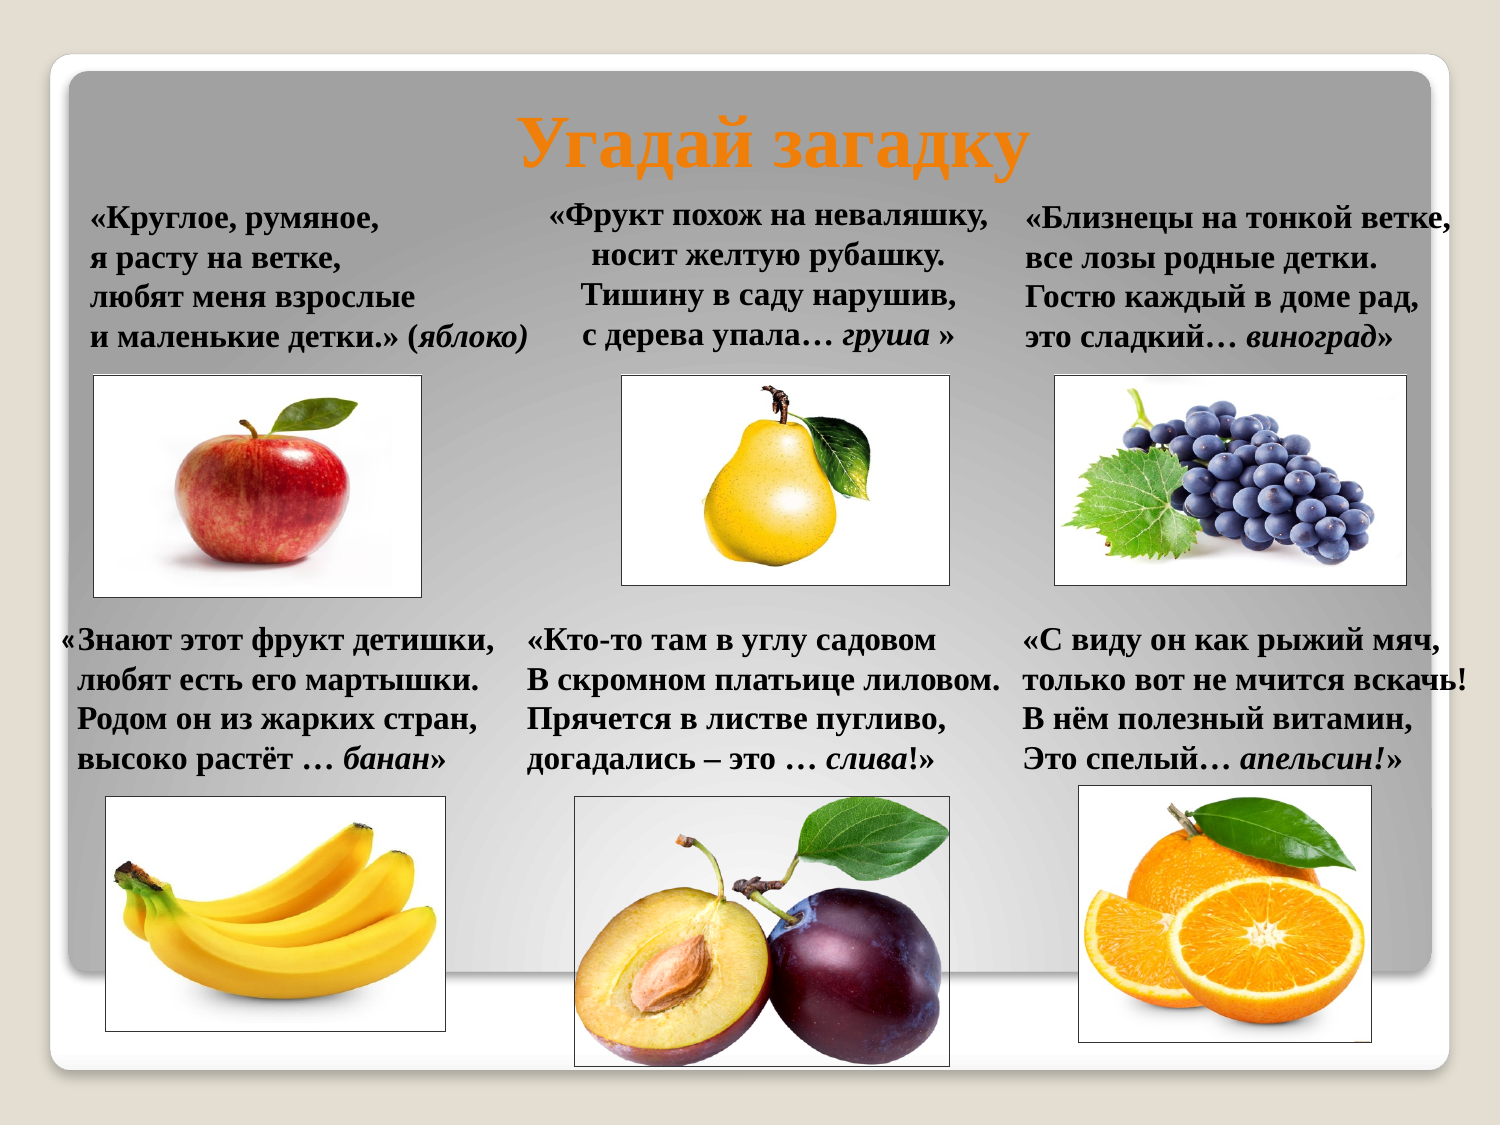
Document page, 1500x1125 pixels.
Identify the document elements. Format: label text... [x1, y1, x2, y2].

picture [1077, 784, 1372, 1044]
picture [105, 796, 446, 1032]
text_box «С виду он как рыжий мяч, только вот не мчится вскачь! В нём полезный витамин, Это спелый… апельсин!» [1007, 609, 1500, 784]
title Угадай загадку [410, 117, 1137, 185]
picture [620, 374, 950, 587]
picture [93, 374, 422, 599]
text_box «Близнецы на тонкой ветке, все лозы родные детки. Гостю каждый в доме рад, это сладкий… виноград» [972, 187, 1477, 362]
picture [573, 796, 950, 1067]
text_box «Фрукт похож на неваляшку, носит желтую рубашку. Тишину в саду нарушив, с дерева упала… груша » [0, 185, 1500, 360]
text_box «Кто-то там в углу садовом В скромном платьице лиловом. Прячется в листве пугливо, догадались – это … слива!» [503, 609, 1007, 784]
text_box «Знают этот фрукт детишки, любят есть его мартышки. Родом он из жарких стран, высоко растёт … банан» [0, 609, 503, 784]
picture [1054, 374, 1407, 587]
